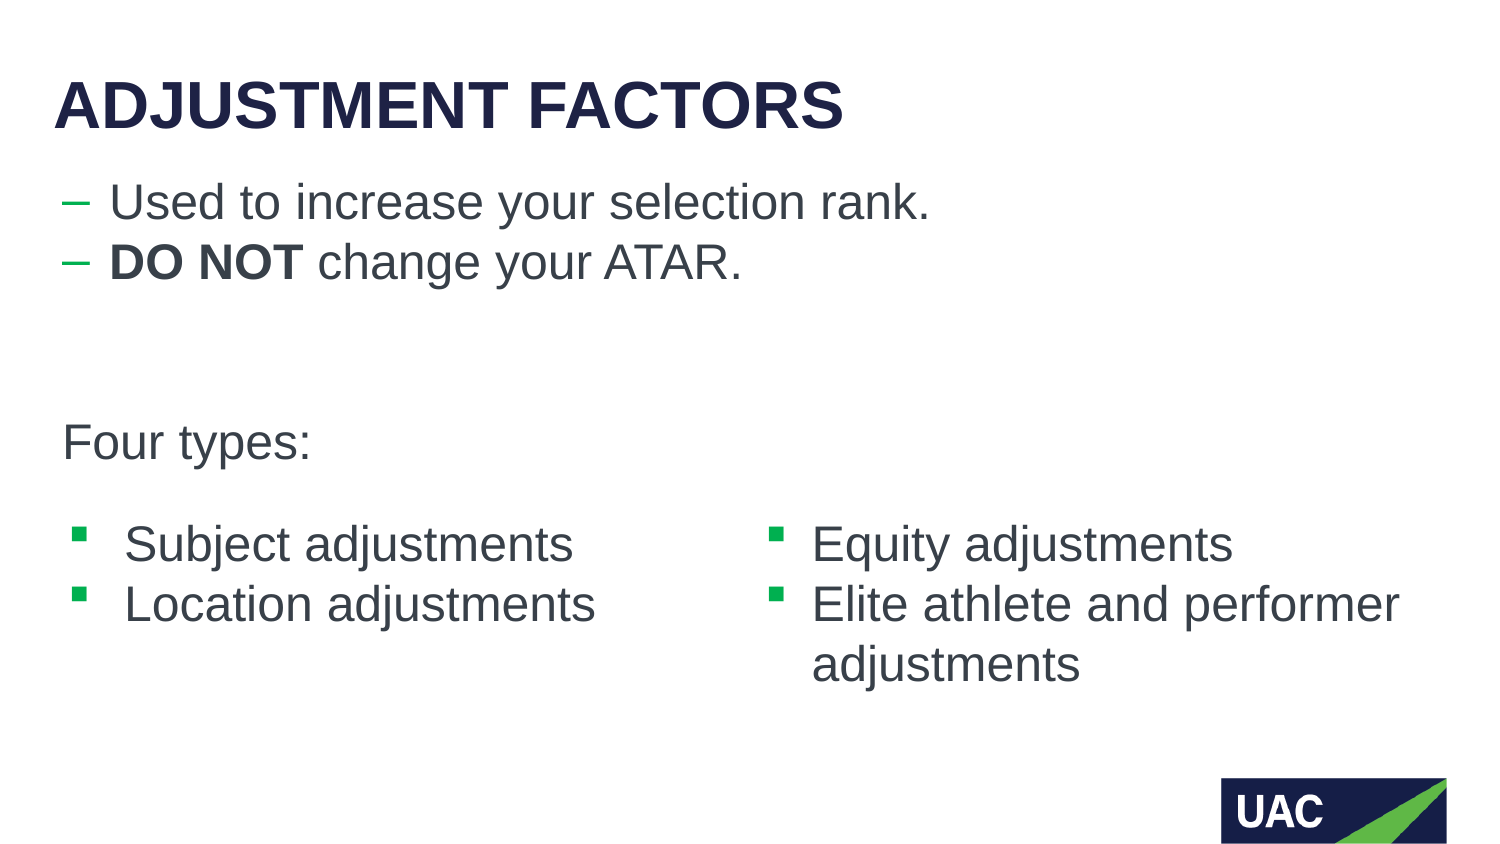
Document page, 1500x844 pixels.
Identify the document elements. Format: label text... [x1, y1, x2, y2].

title ADJUSTMENT FACTORS [53, 0, 1447, 142]
text_box Used to increase your selection rank. DO NOT change your ATAR. Four types: [47, 161, 1453, 517]
picture [1221, 778, 1447, 844]
text_box Equity adjustments Elite athlete and performer adjustments [750, 503, 1456, 699]
text_box Subject adjustments Location adjustments [53, 503, 750, 639]
